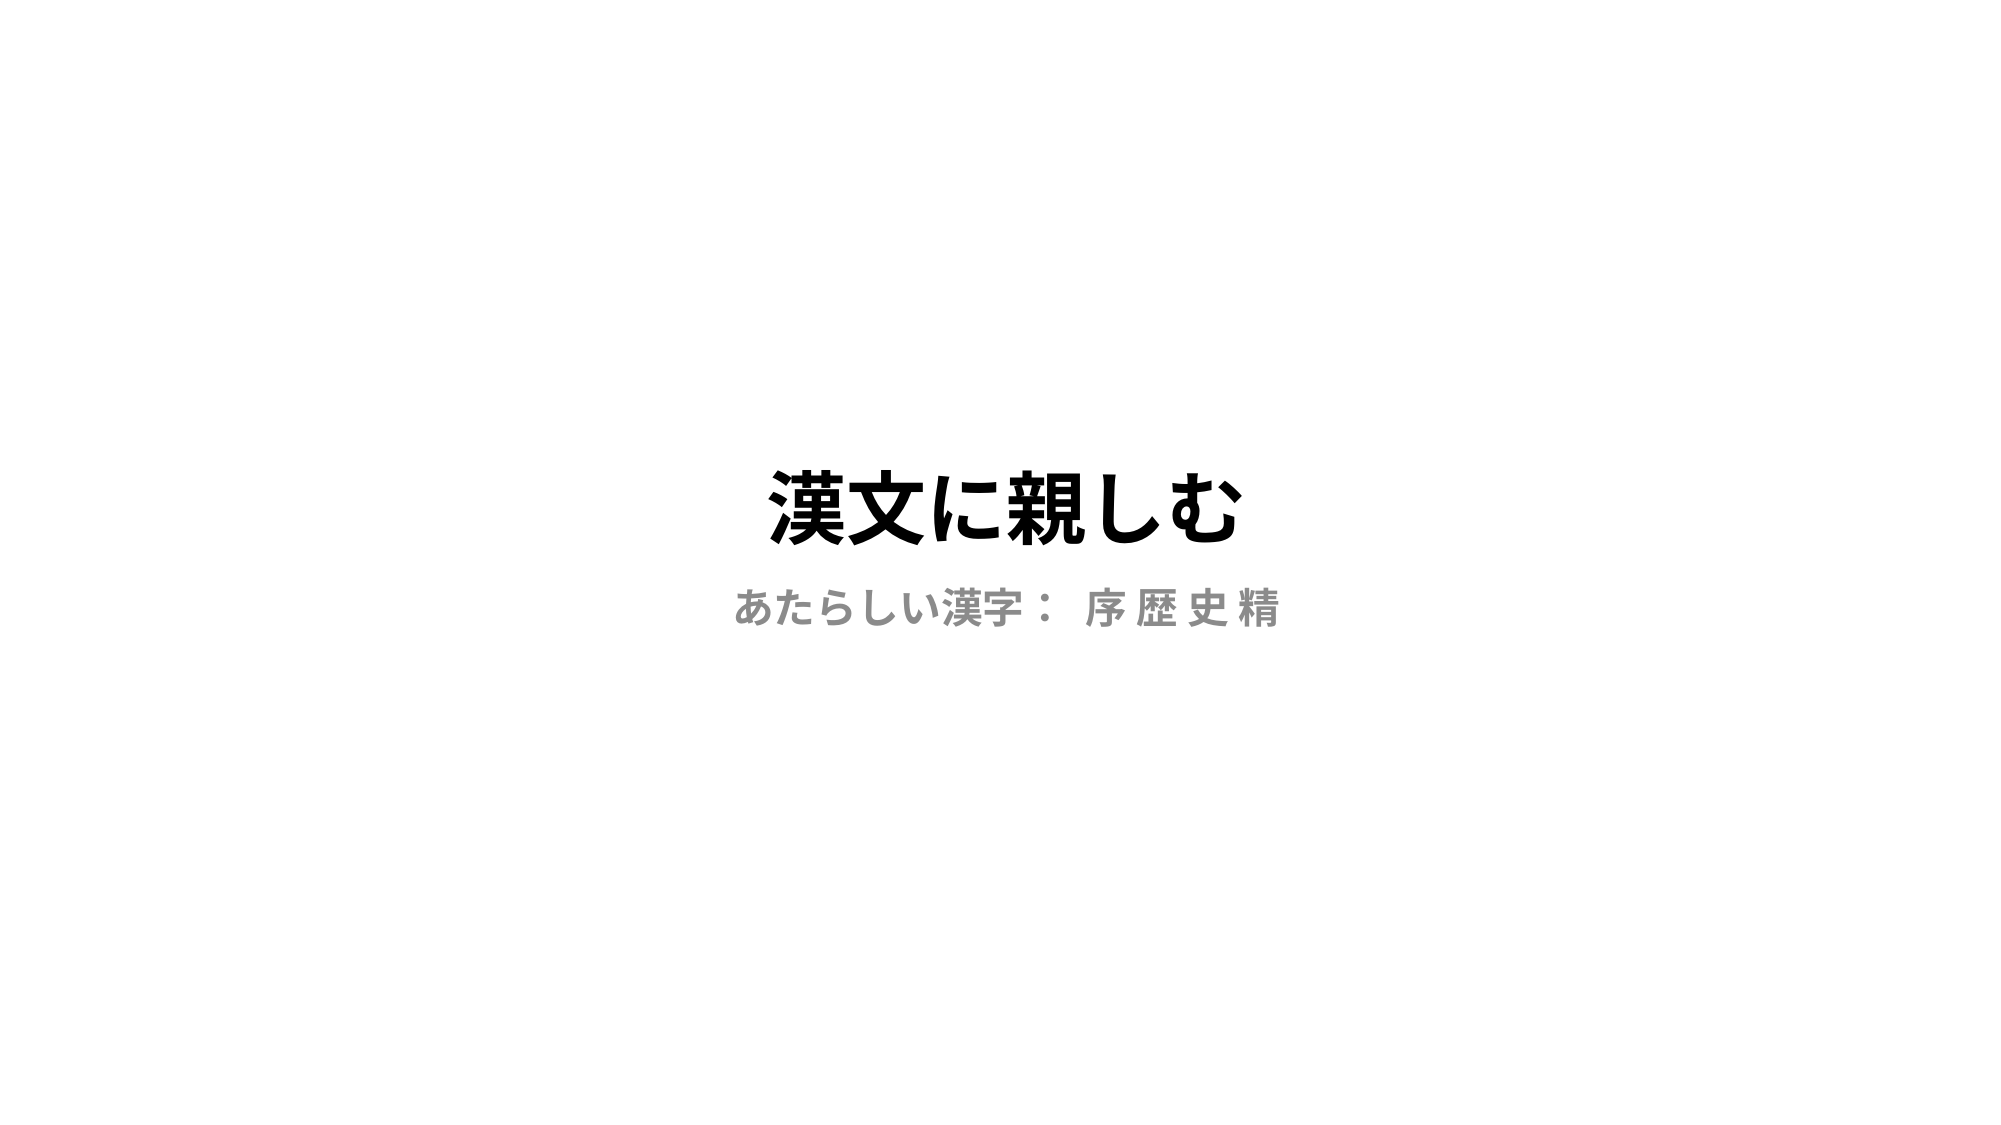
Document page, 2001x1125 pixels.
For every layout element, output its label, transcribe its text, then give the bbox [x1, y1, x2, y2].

list あたらしい漢字： 序 歴 史 精 [315, 572, 1698, 640]
title 漢文に親しむ [315, 450, 1698, 563]
